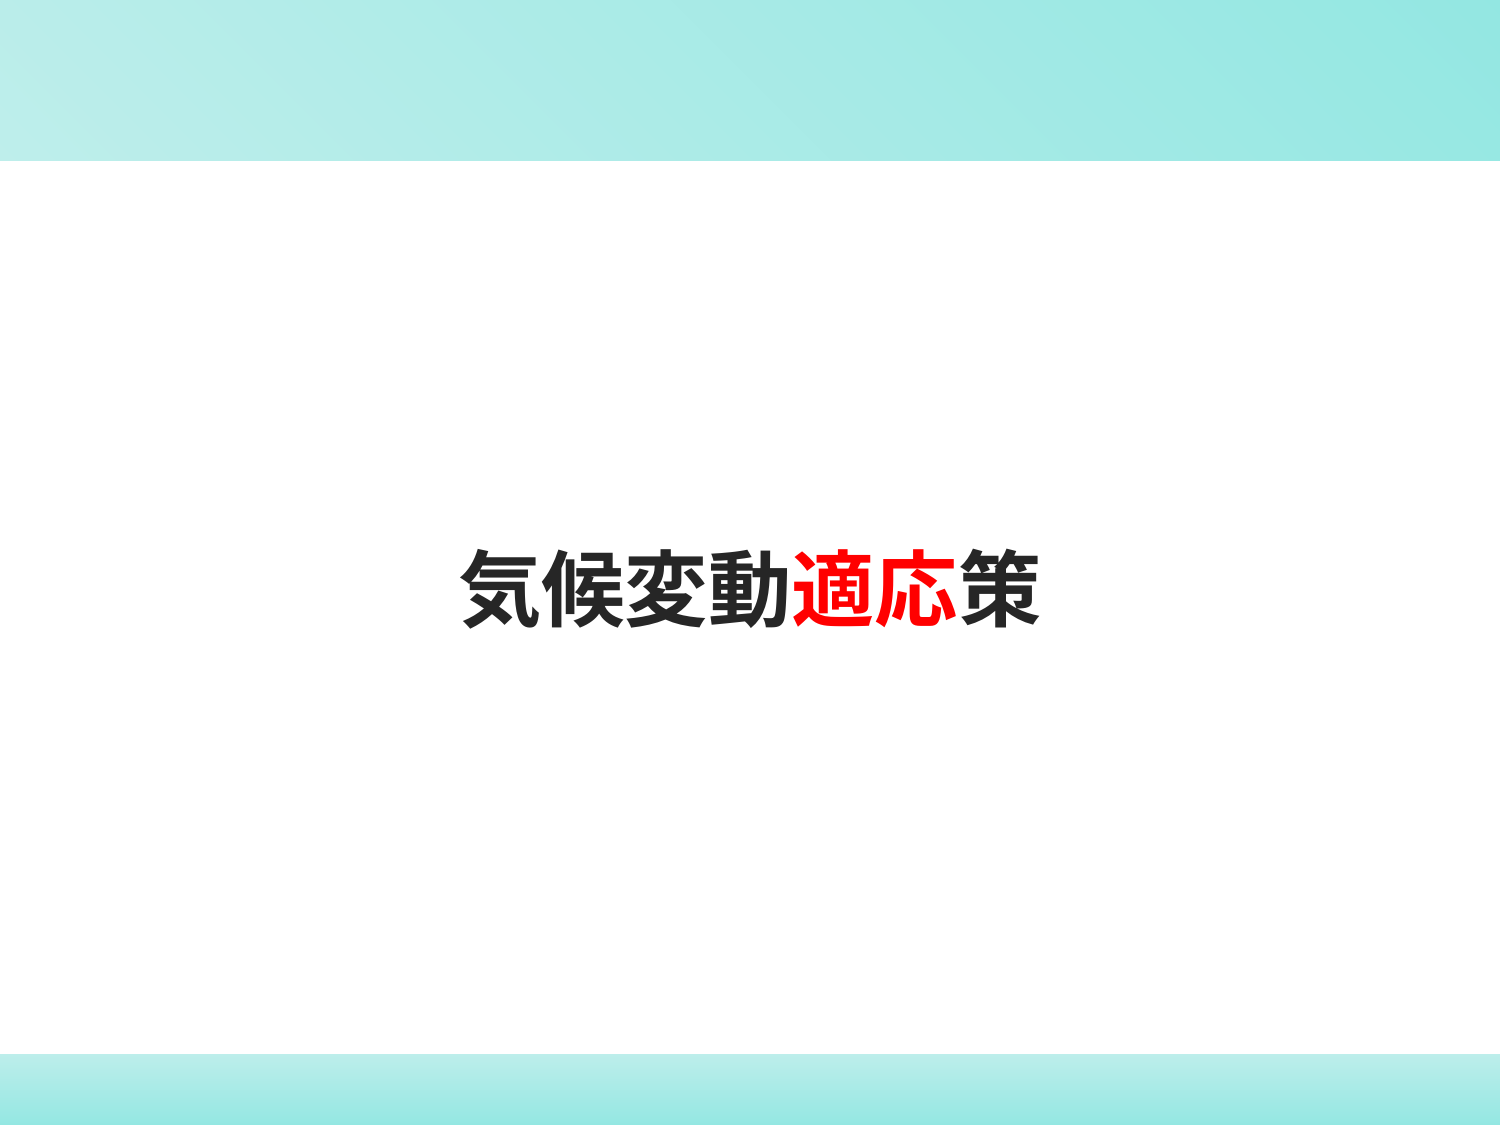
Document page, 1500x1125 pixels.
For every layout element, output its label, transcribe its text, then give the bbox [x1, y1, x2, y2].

text_box [0, 0, 1500, 162]
title 気候変動適応策 [112, 458, 1388, 667]
text_box [0, 1054, 1500, 1125]
